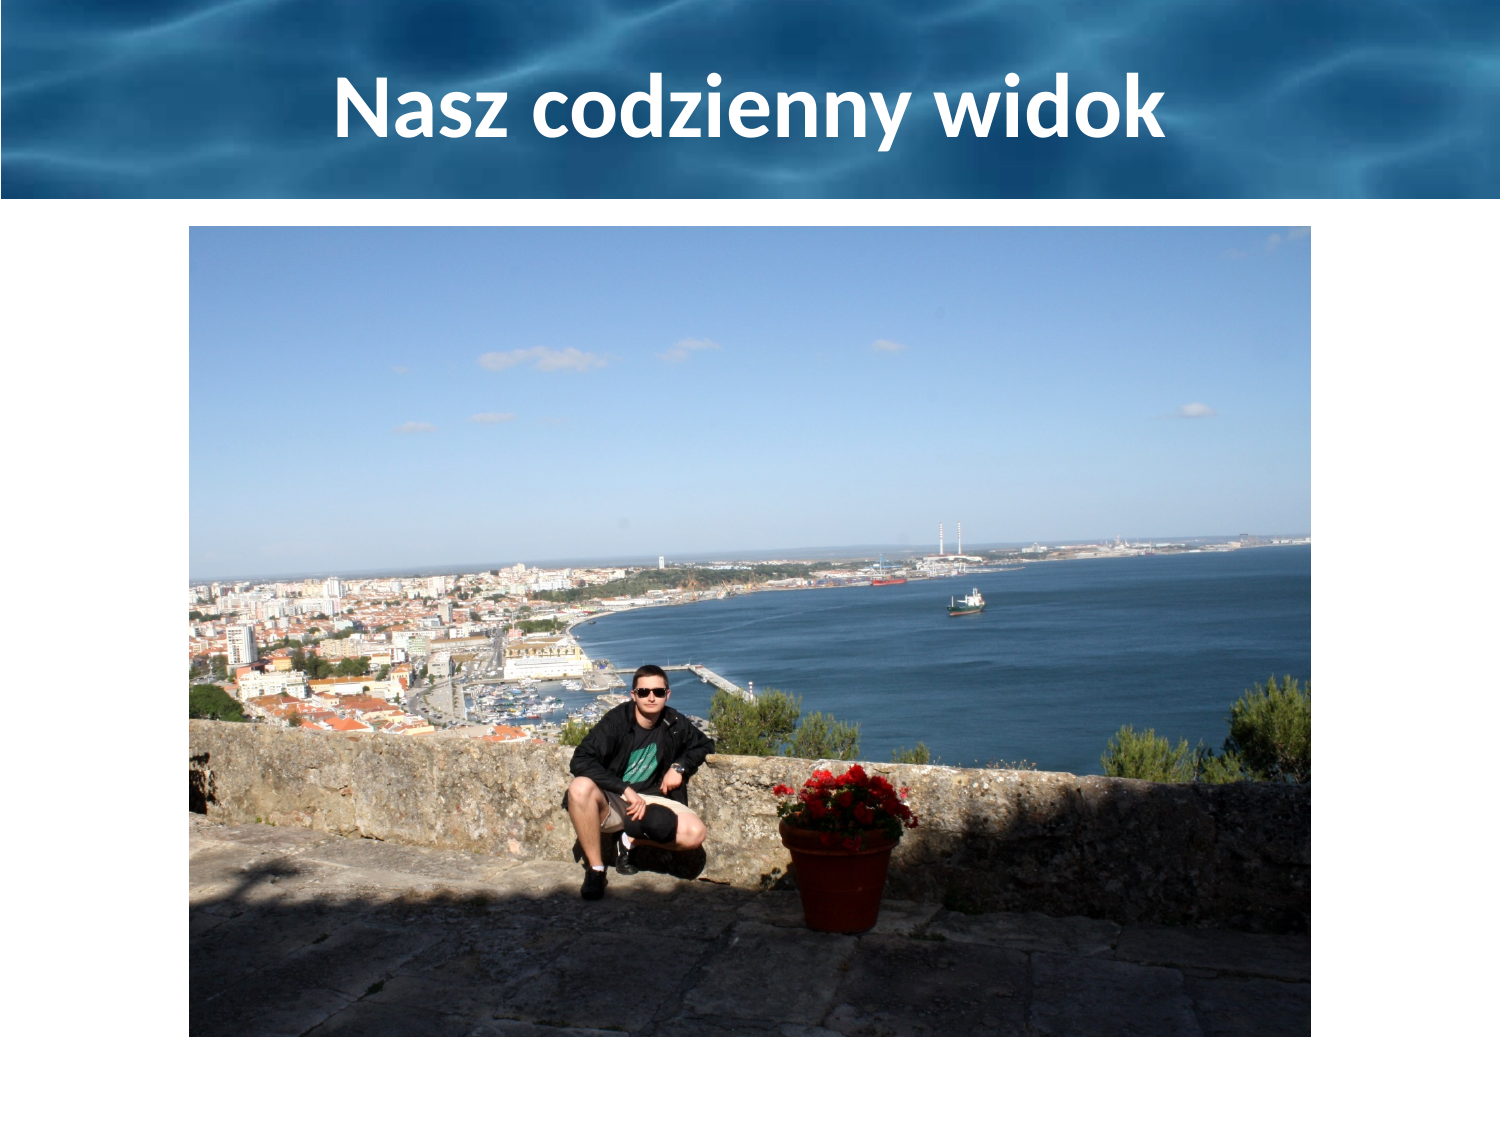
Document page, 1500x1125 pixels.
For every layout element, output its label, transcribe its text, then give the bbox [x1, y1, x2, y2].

picture [1, 0, 1500, 199]
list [188, 226, 1312, 1037]
title Nasz codzienny widok [37, 7, 1463, 195]
